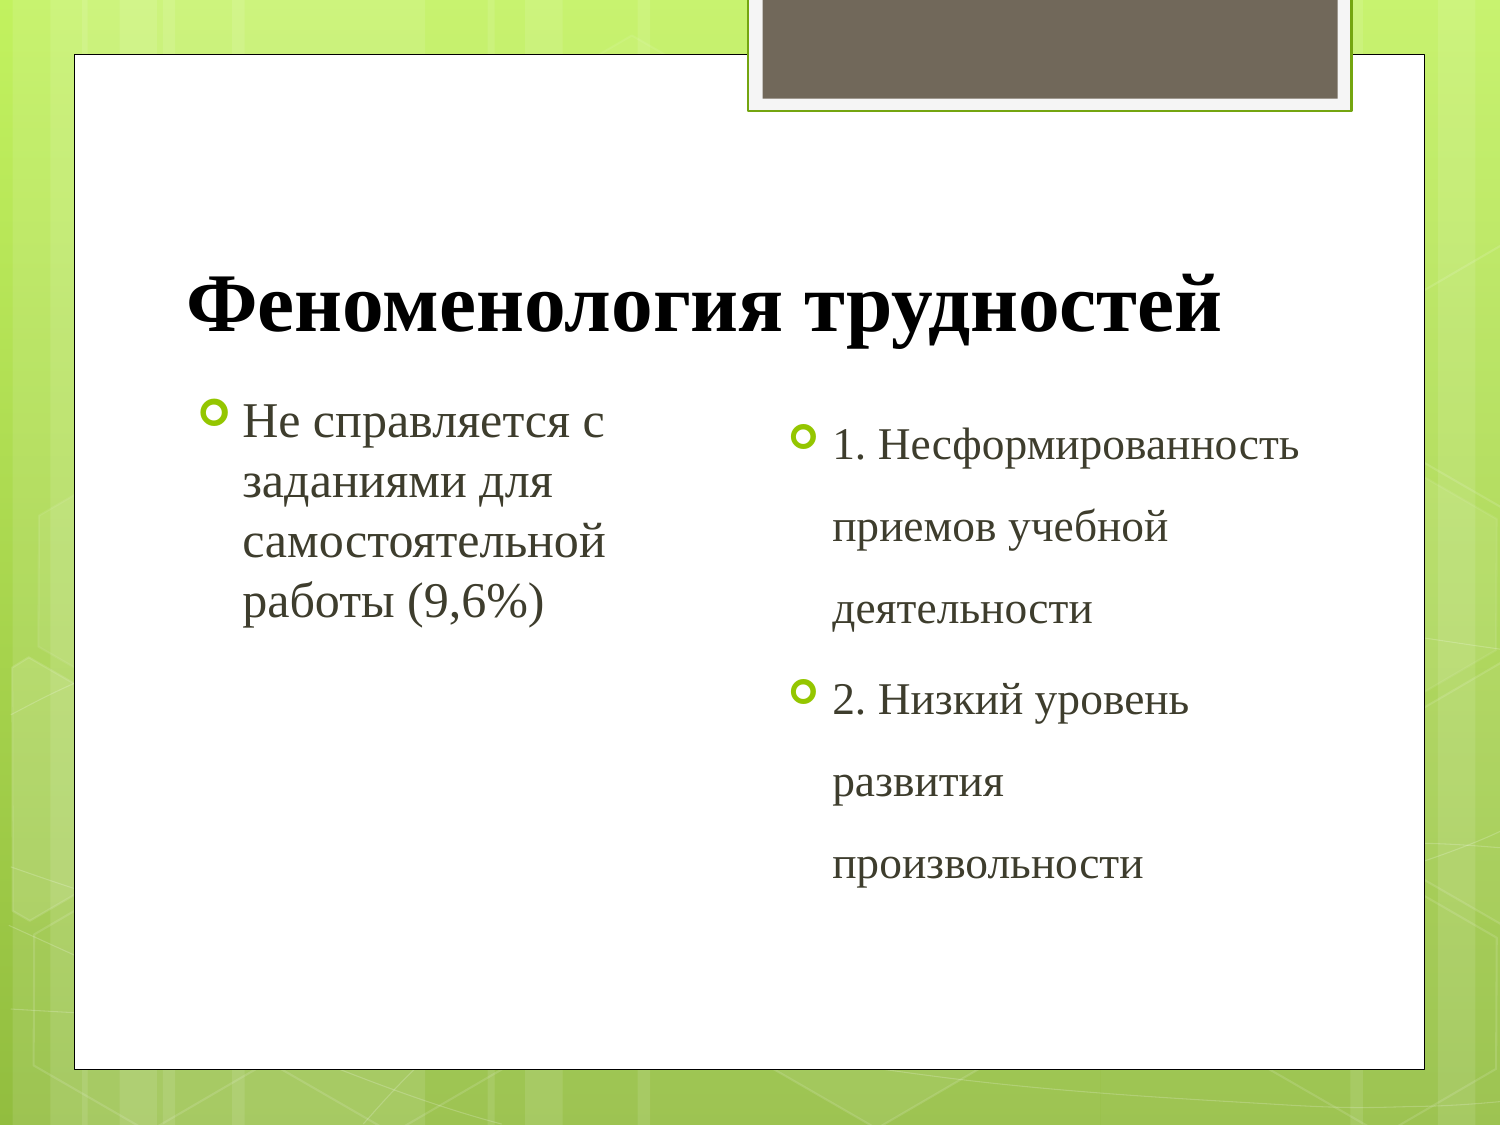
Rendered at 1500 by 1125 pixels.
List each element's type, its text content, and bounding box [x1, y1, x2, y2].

list 1. Несформированность приемов учебной деятельности 2. Низкий уровень развития произвольности [761, 379, 1323, 953]
title Феноменология трудностей [171, 168, 1324, 357]
list Не справляется с заданиями для самостоятельной работы (9,6%) [171, 379, 732, 953]
